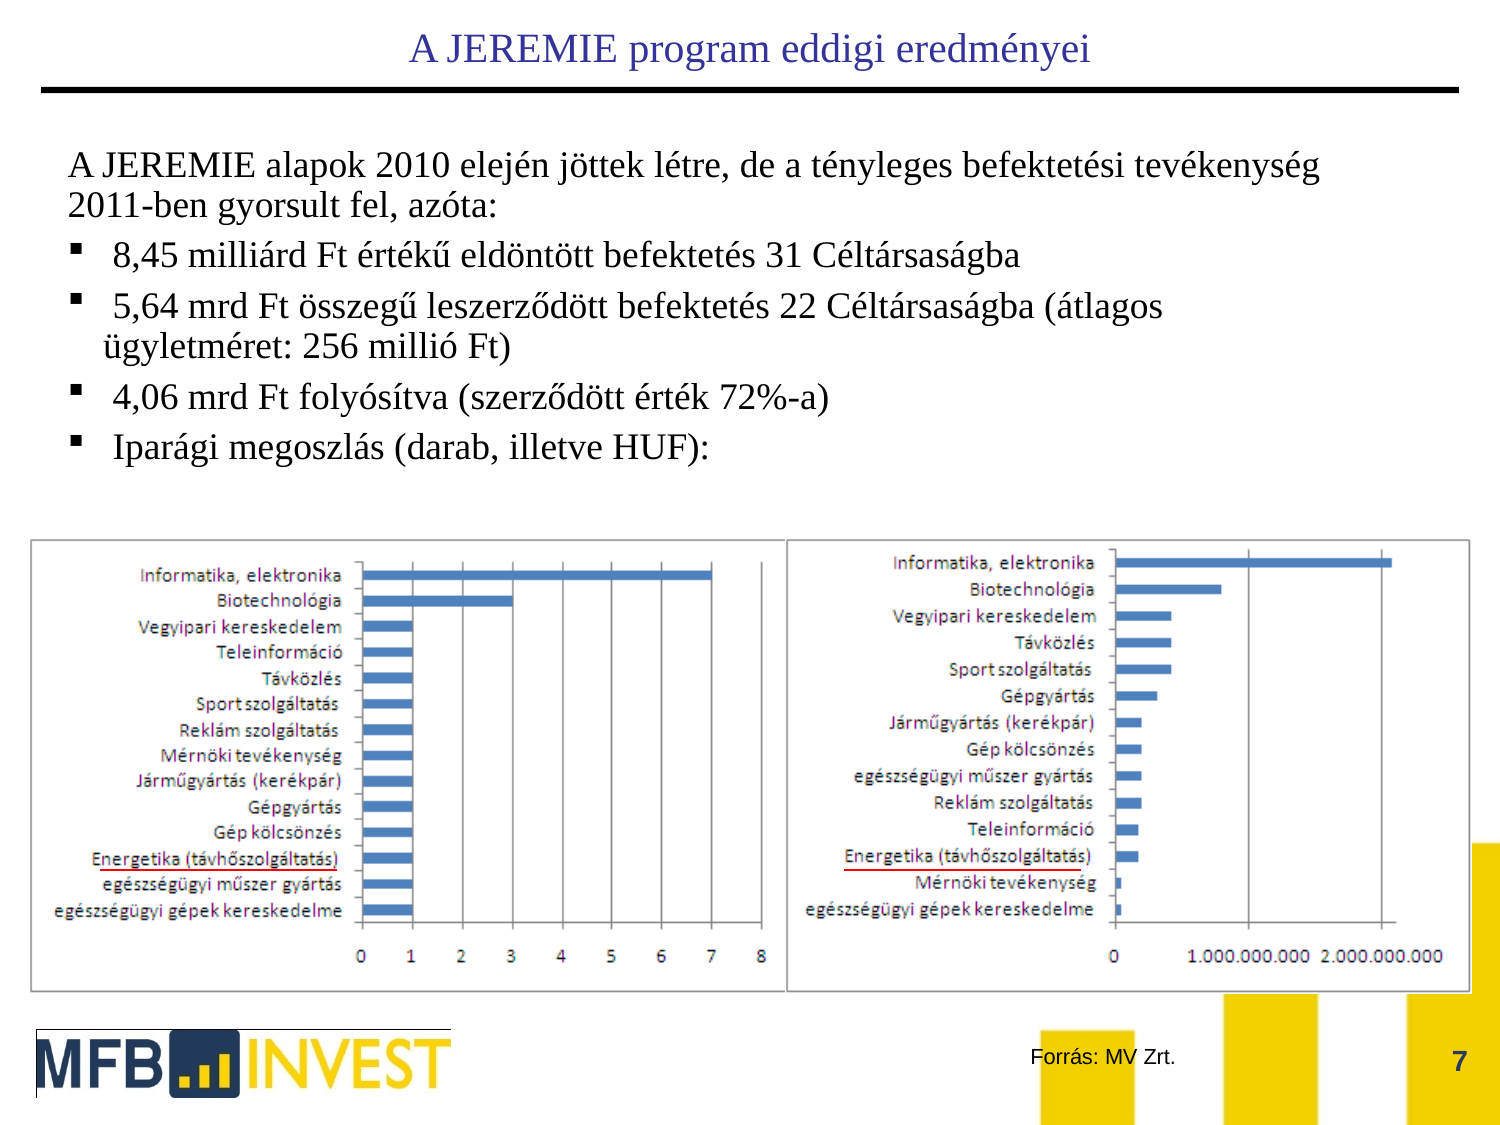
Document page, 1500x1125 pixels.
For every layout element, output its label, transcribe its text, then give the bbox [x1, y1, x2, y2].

title A JEREMIE program eddigi eredményei [29, 0, 1471, 93]
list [29, 538, 784, 994]
text_box Forrás: MV Zrt. [1015, 1034, 1500, 1076]
slide_number 7 [1132, 1076, 1484, 1113]
text_box A JEREMIE alapok 2010 elején jöttek létre, de a tényleges befektetési tevékenység 2011-ben gyorsult fel, azóta: 8,45 milliárd Ft értékű eldöntött befektetés 31 Céltársaságba 5,64 mrd Ft összegű leszerződött befektetés 22 Céltársaságba (átlagos ügyletméret: 256 millió Ft) 4,06 mrd Ft folyósítva (szerződött érték 72%-a) Iparági megoszlás (darab, illetve HUF): [53, 137, 1376, 476]
picture [0, 0, 1500, 1125]
